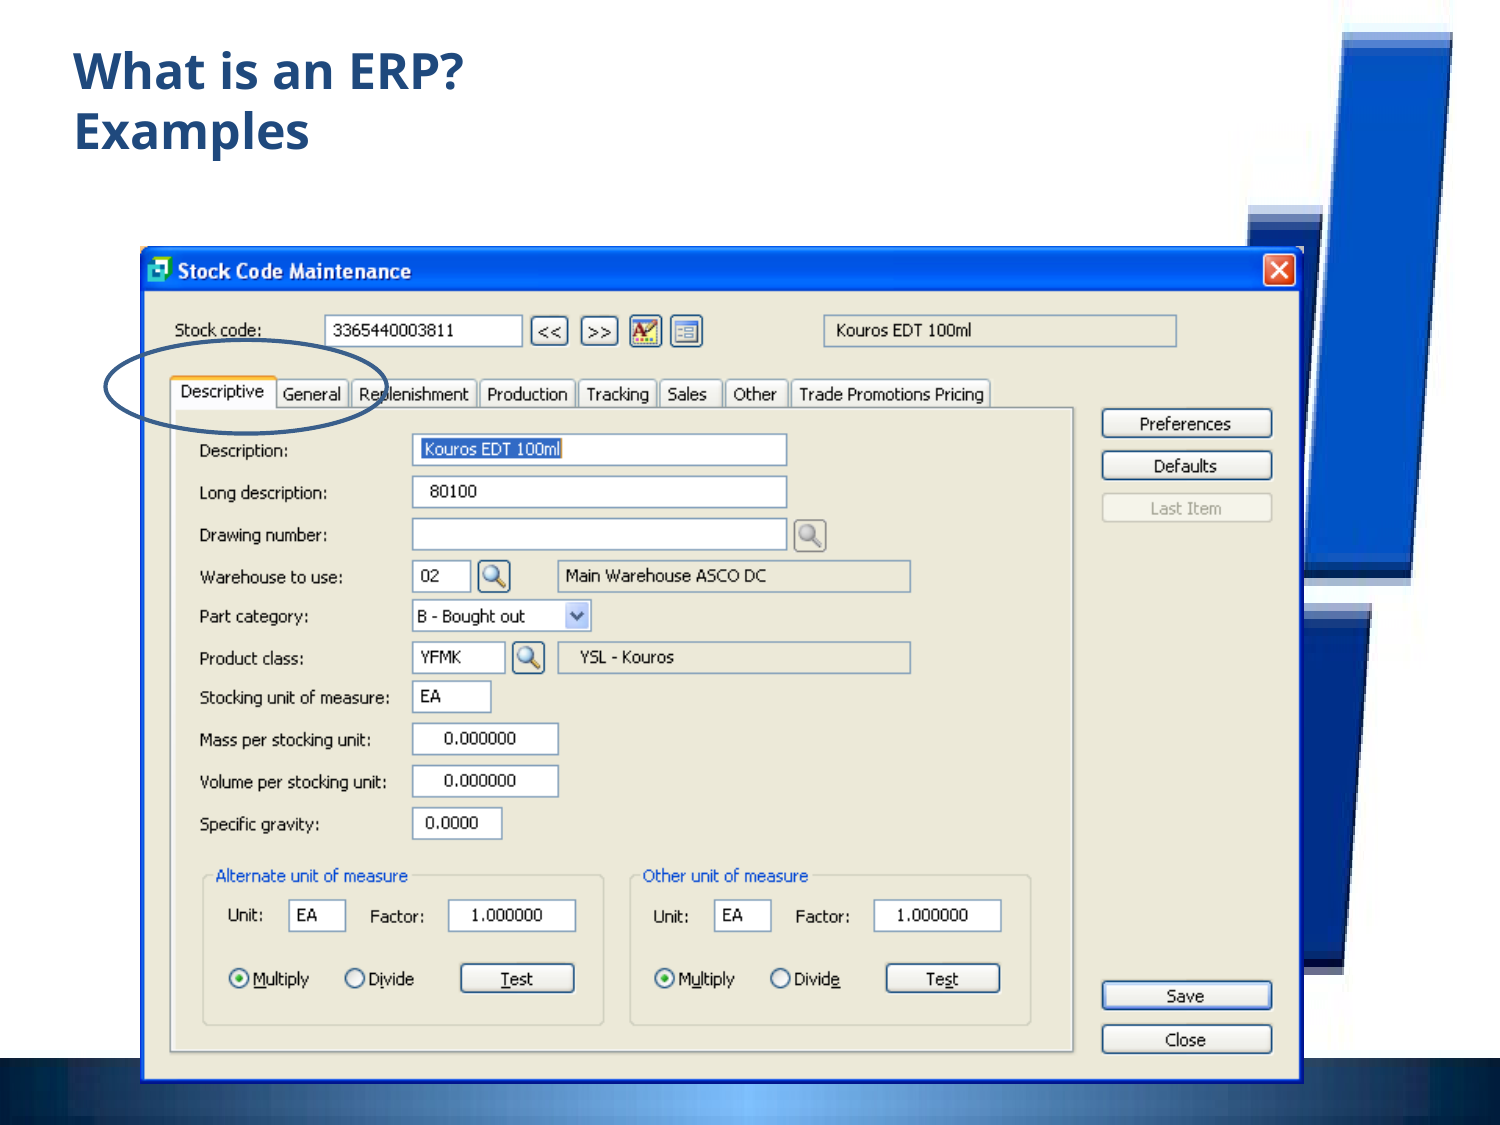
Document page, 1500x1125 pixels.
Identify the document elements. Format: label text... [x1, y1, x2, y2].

picture [0, 0, 1500, 1125]
text_box [103, 355, 135, 418]
text_box What is an ERP? Examples [58, 35, 1207, 164]
